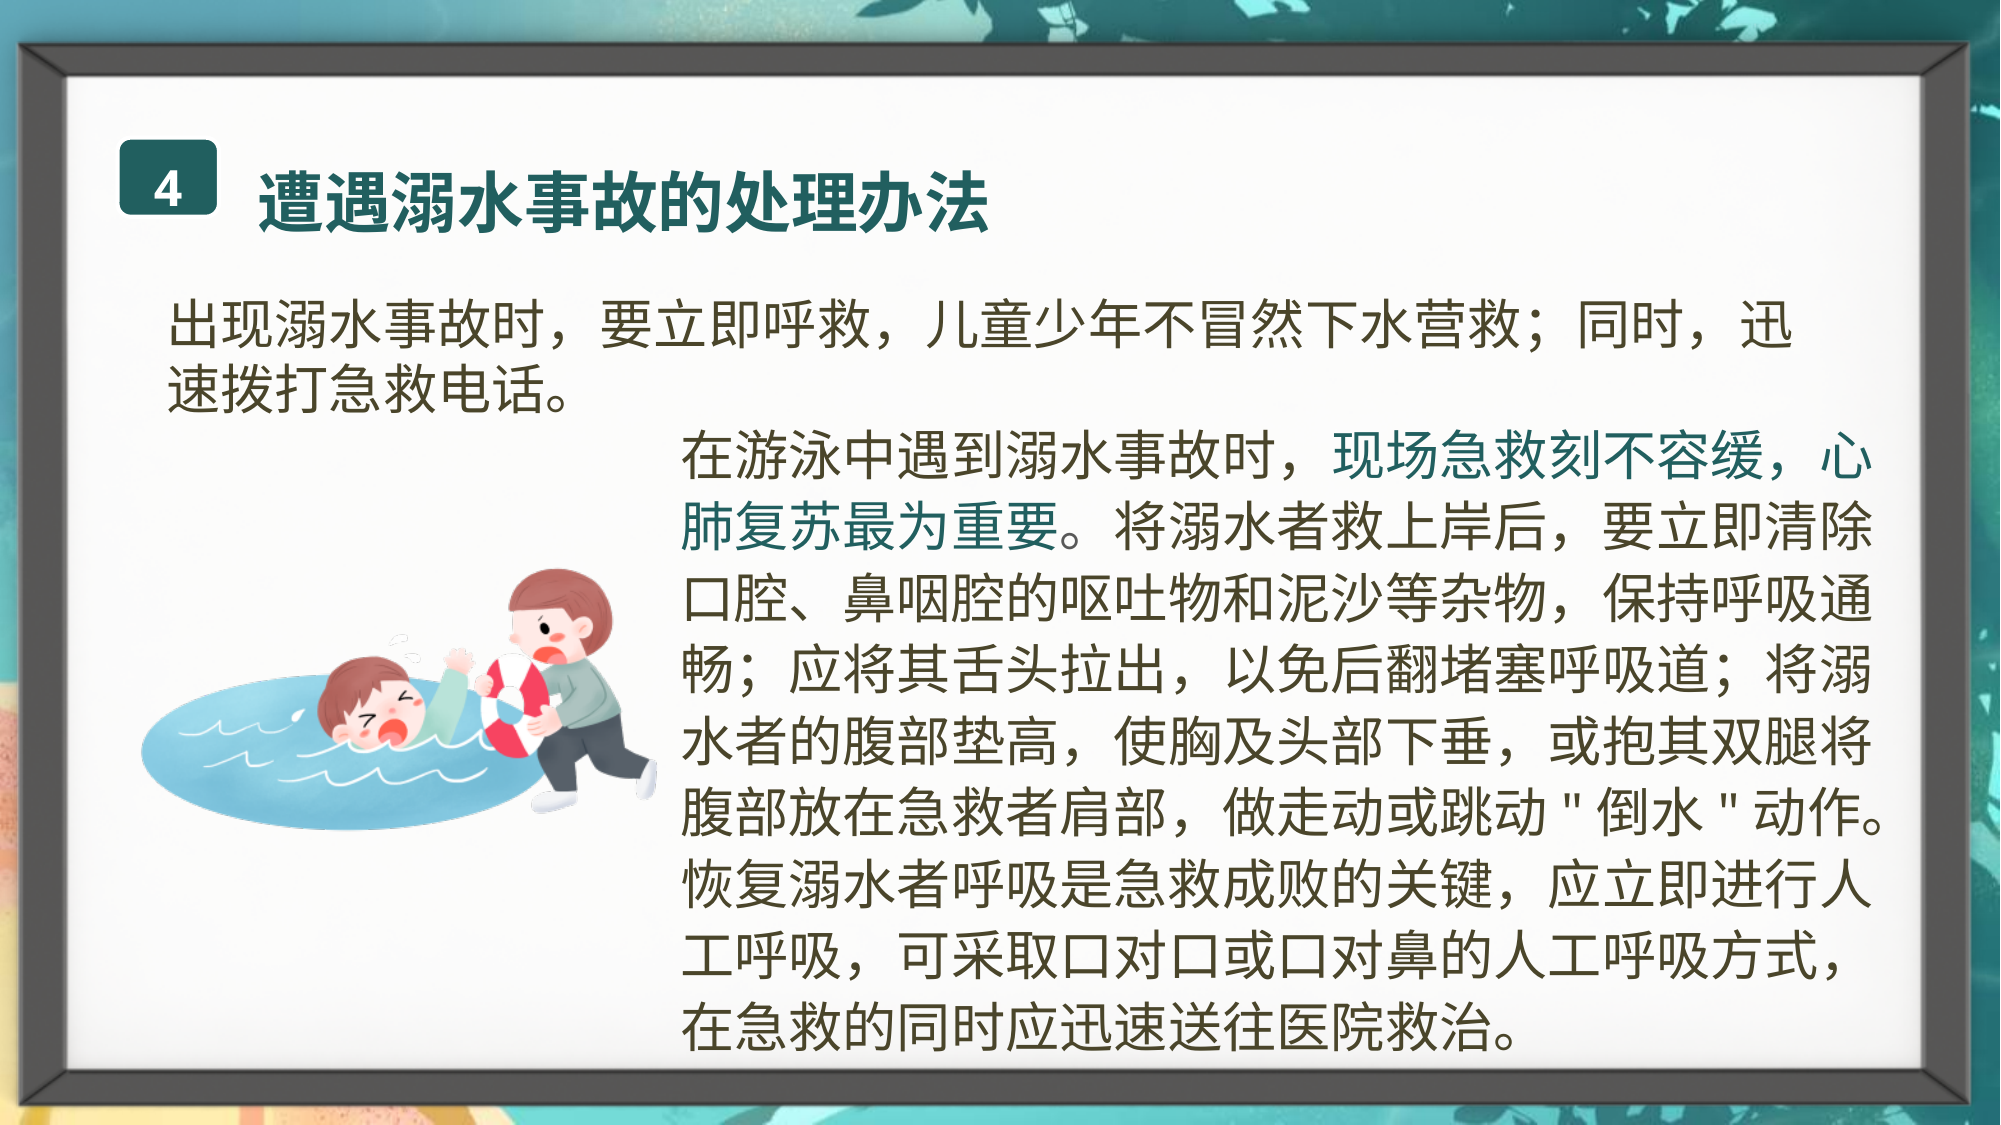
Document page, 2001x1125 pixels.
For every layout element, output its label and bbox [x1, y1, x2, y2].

text_box [117, 128, 1092, 250]
picture [0, 0, 2000, 1125]
